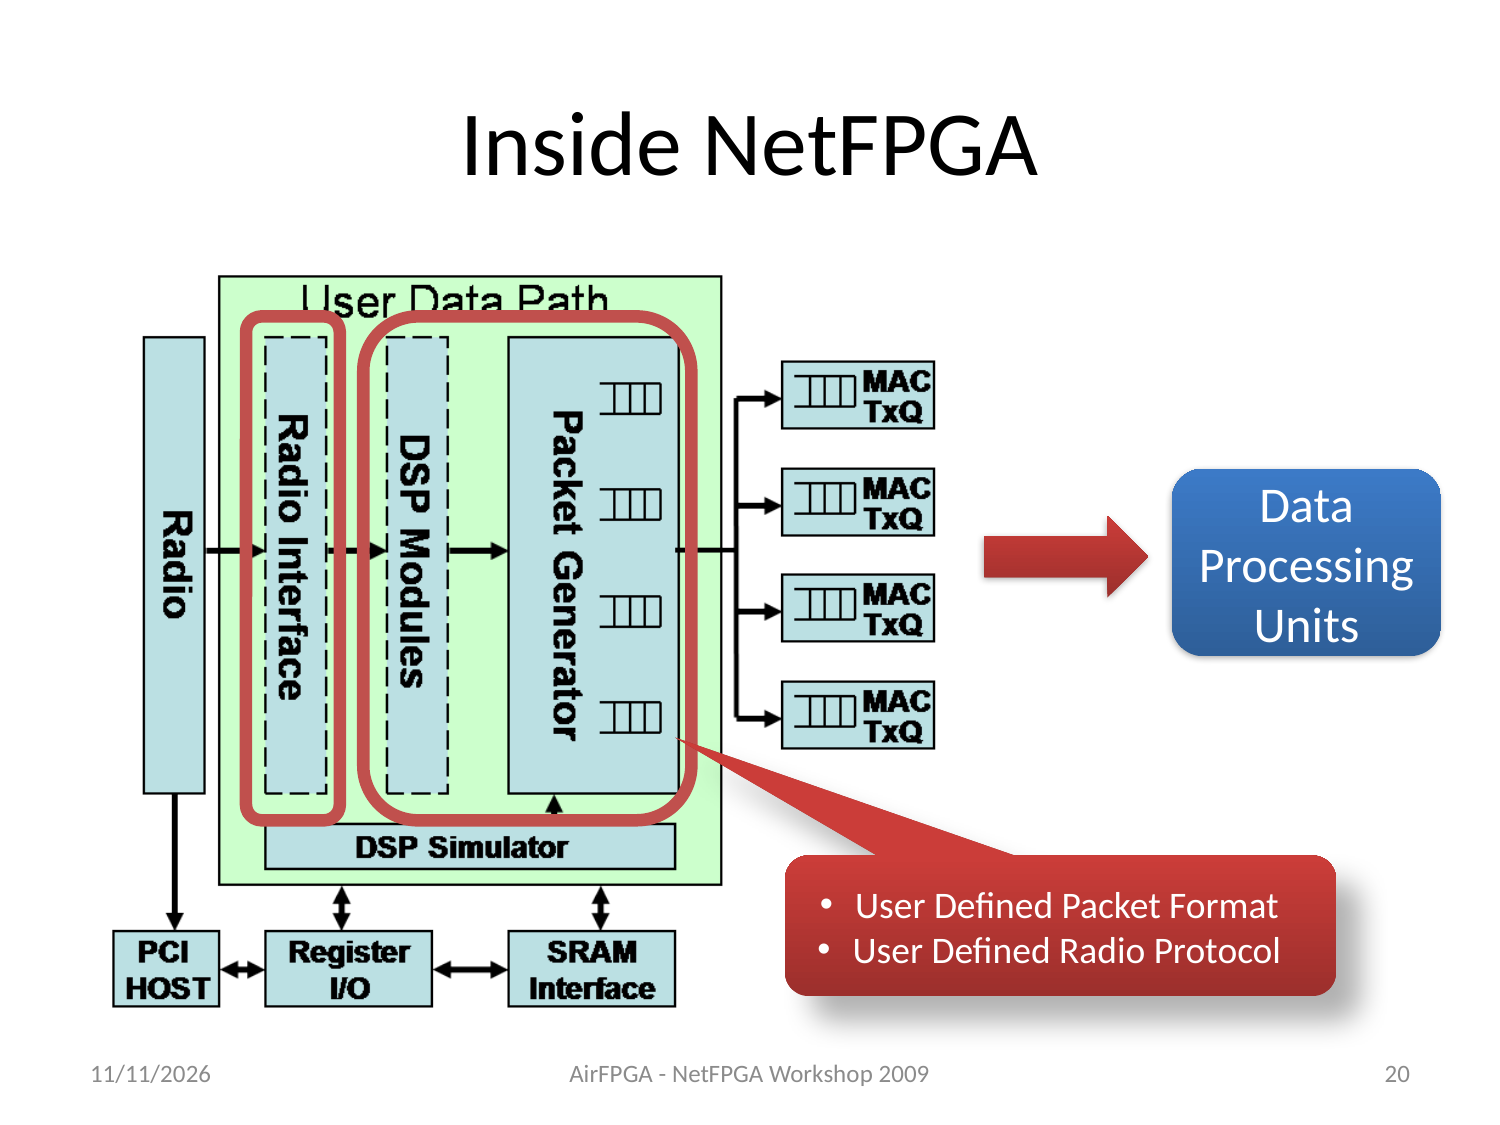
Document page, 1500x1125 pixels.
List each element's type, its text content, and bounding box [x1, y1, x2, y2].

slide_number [75, 1042, 425, 1103]
footer AirFPGA - NetFPGA Workshop 2009 [512, 1042, 988, 1103]
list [105, 257, 950, 1009]
text_box Data Processing Units [1171, 468, 1442, 657]
slide_number 20 [1074, 1042, 1425, 1103]
text_box User Defined Packet Format User Defined Radio Protocol [955, 834, 1336, 997]
title Inside NetFPGA [75, 45, 1425, 233]
text_box [984, 515, 1149, 598]
